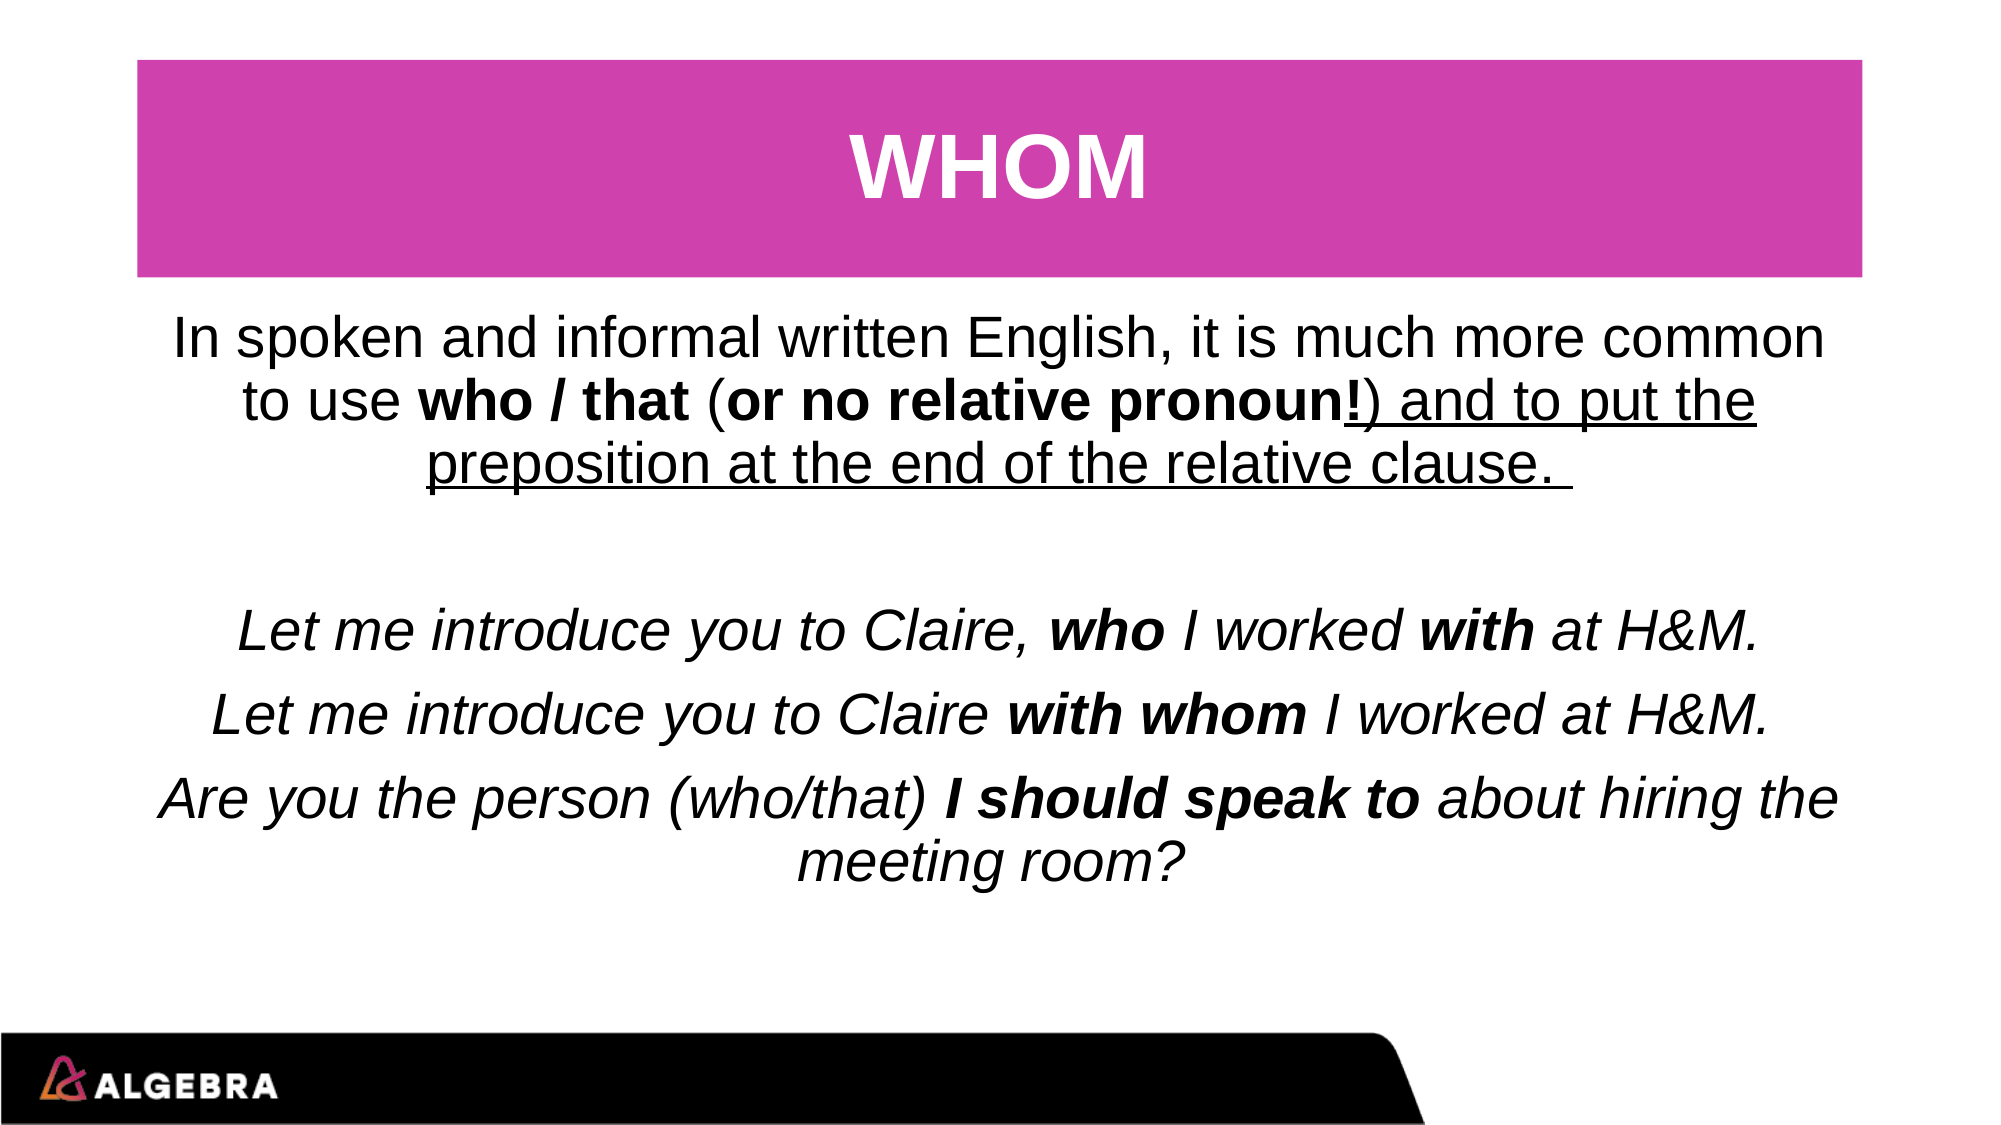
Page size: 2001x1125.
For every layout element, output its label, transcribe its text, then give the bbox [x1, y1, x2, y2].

picture [0, 1032, 1425, 1125]
title WHOM [137, 59, 1863, 278]
list In spoken and informal written English, it is much more common to use who / that (or no relative pronoun!) and to put the preposition at the end of the relative clause. Let me introduce you to Claire, who I worked with at H&M. Let me introduce you to Claire with whom I worked at H&M. Are you the person (who/that) I should speak to about hiring the meeting room? [137, 299, 1863, 1014]
